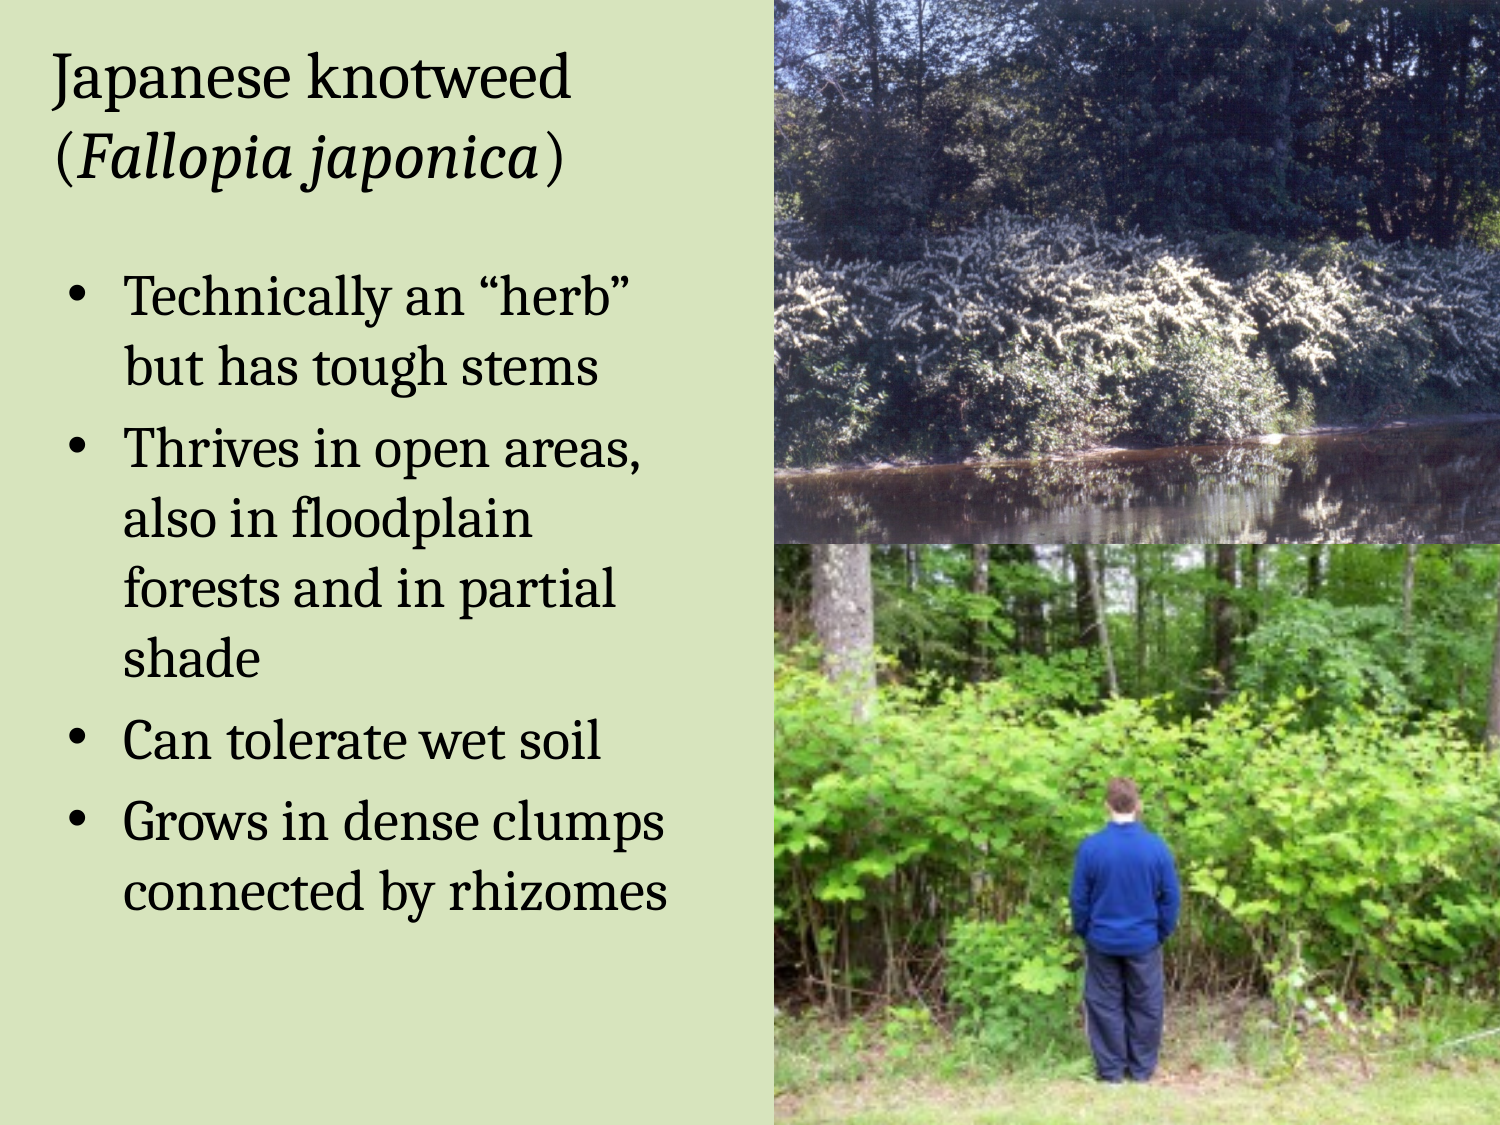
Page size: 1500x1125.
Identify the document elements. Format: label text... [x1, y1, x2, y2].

picture [774, 0, 1500, 1125]
list Technically an “herb” but has tough stems Thrives in open areas, also in floodplain forests and in partial shade Can tolerate wet soil Grows in dense clumps connected by rhizomes [52, 249, 715, 993]
text_box Japanese knotweed (Fallopia japonica) [37, 24, 769, 200]
